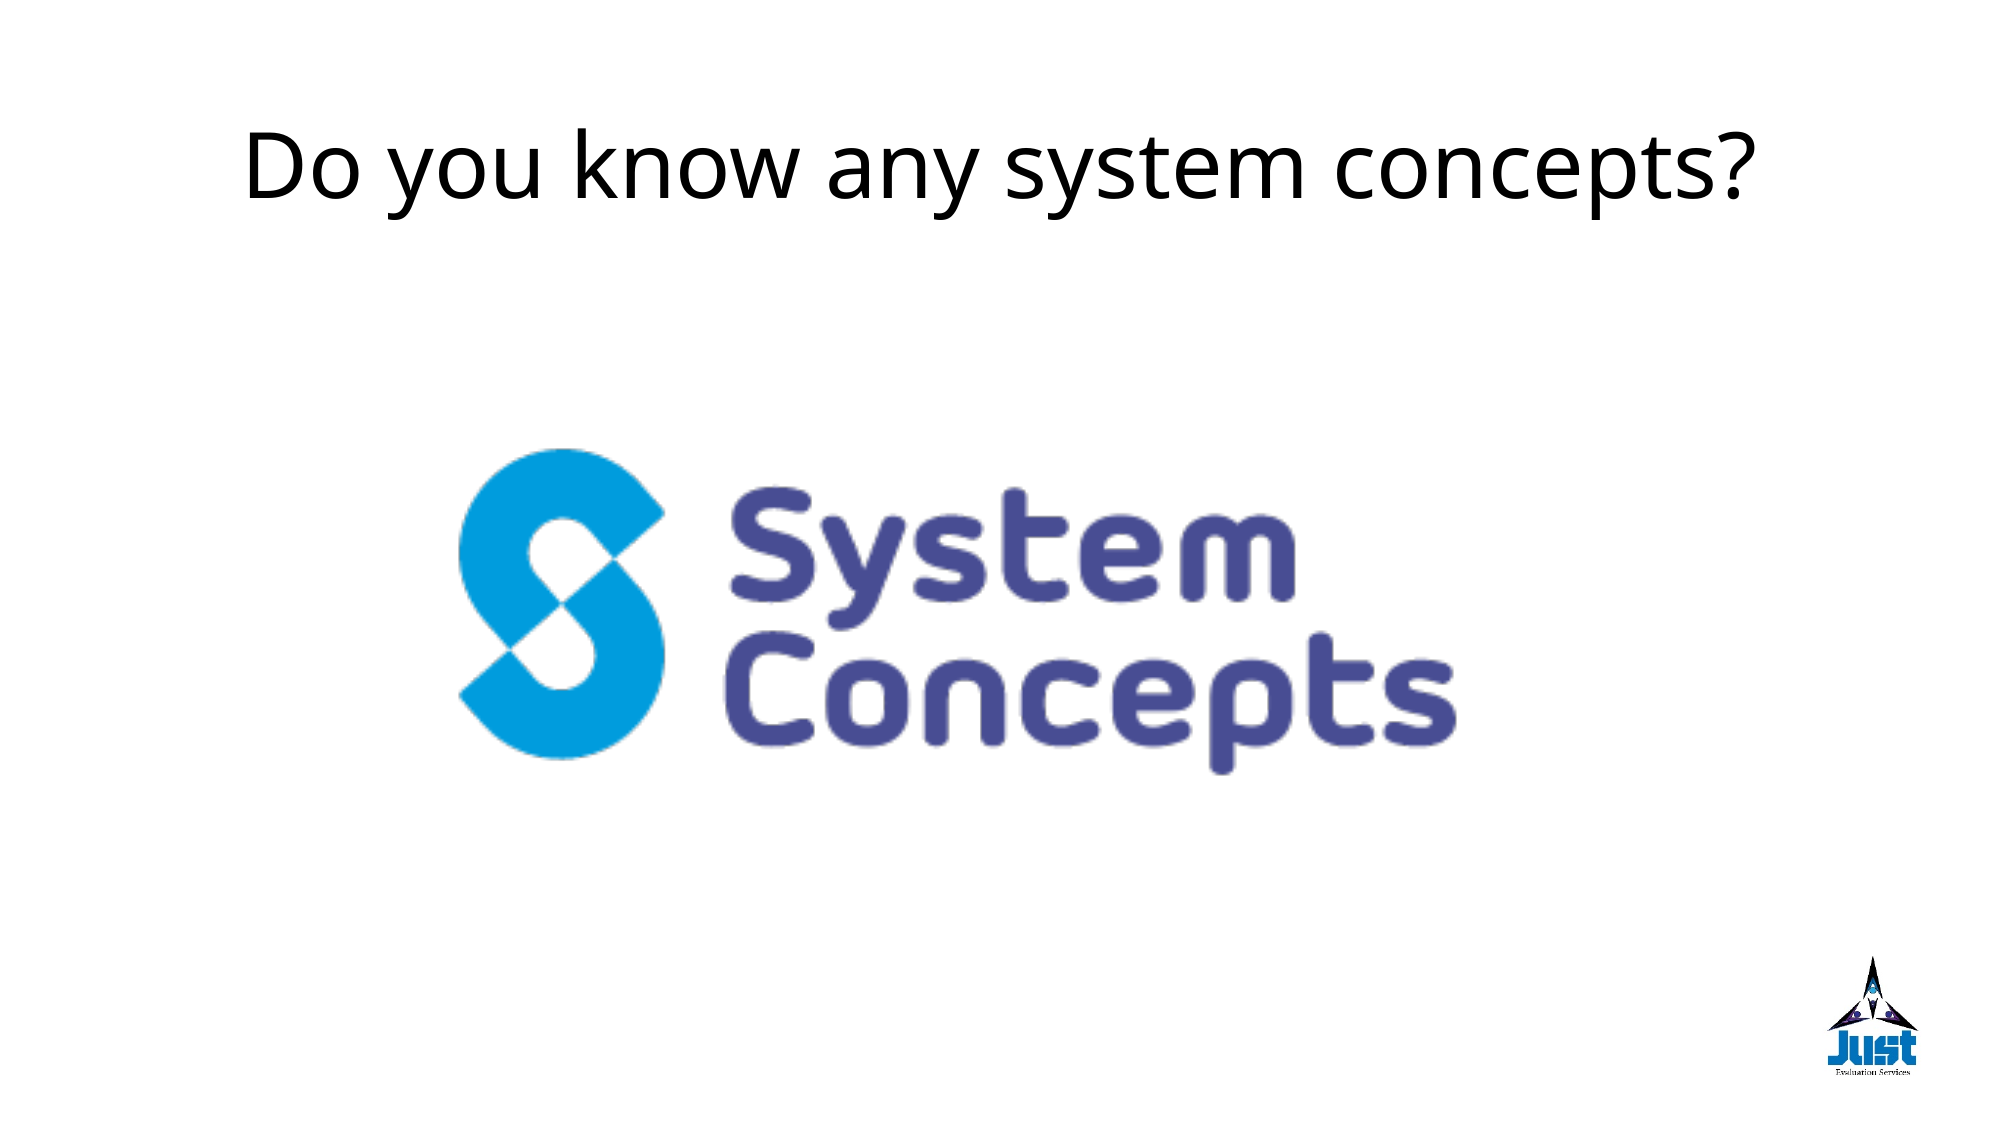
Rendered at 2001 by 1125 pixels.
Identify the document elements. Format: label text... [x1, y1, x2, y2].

title Do you know any system concepts? [137, 59, 1863, 278]
picture [1811, 950, 1933, 1079]
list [384, 327, 1530, 897]
